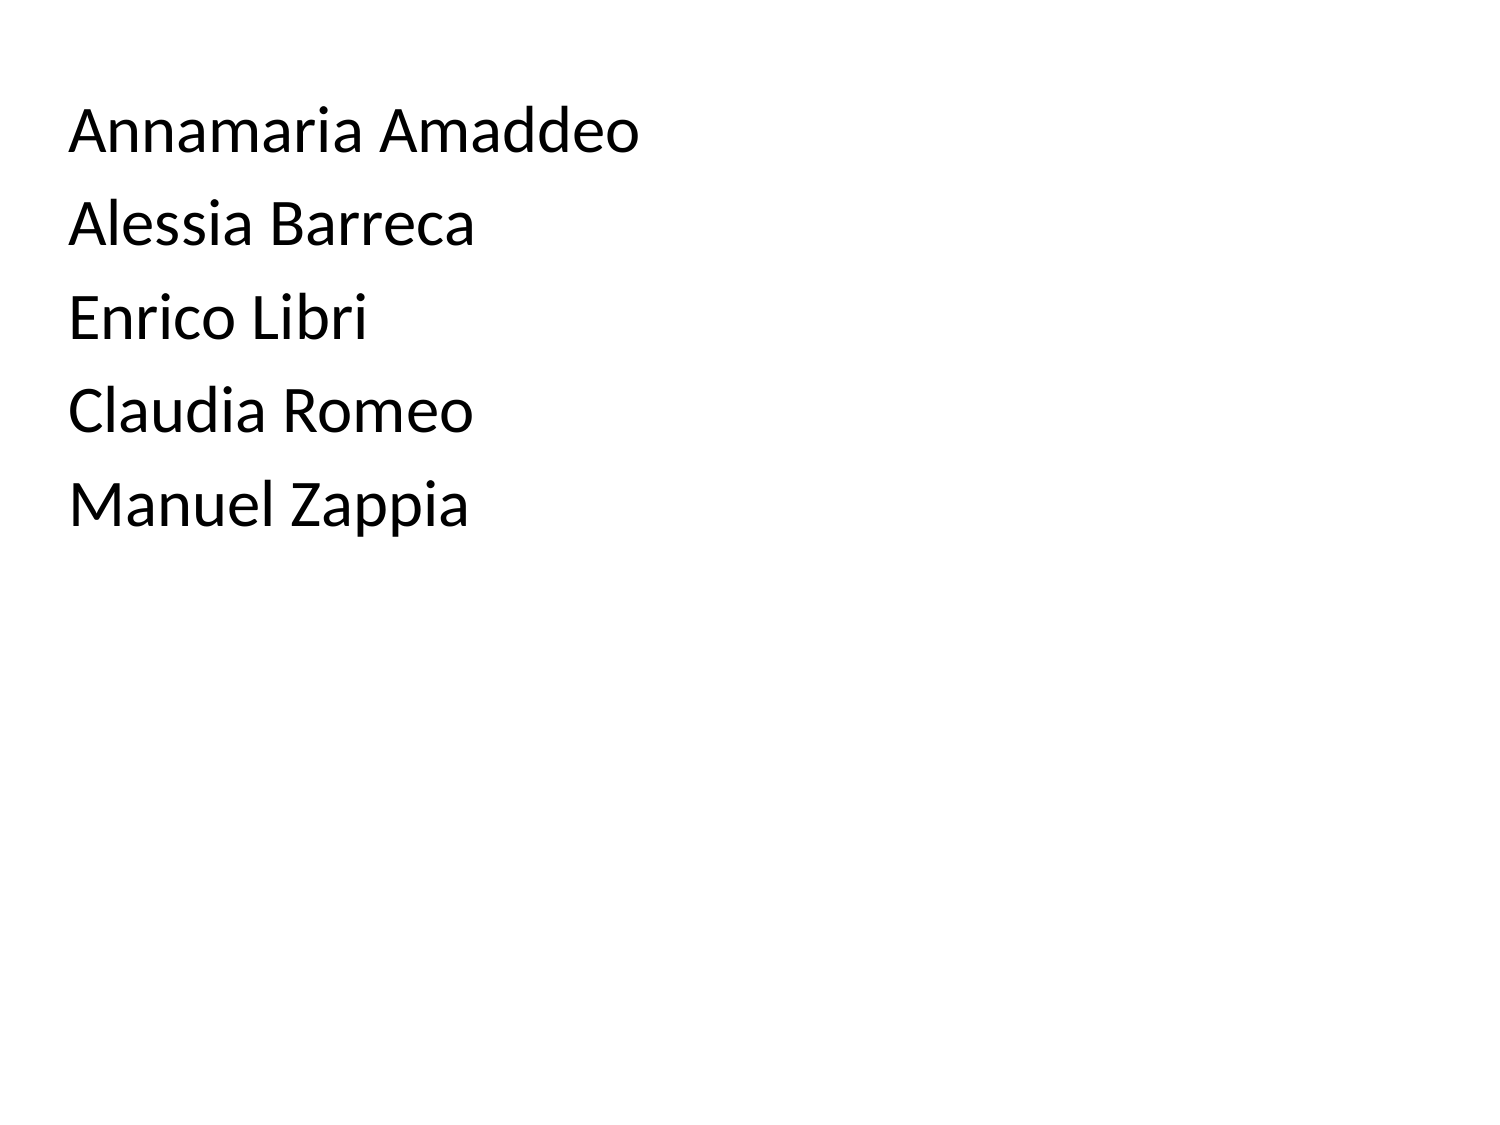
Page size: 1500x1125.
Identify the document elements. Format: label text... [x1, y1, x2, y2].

list Annamaria Amaddeo Alessia Barreca Enrico Libri Claudia Romeo Manuel Zappia [53, 78, 1404, 1035]
